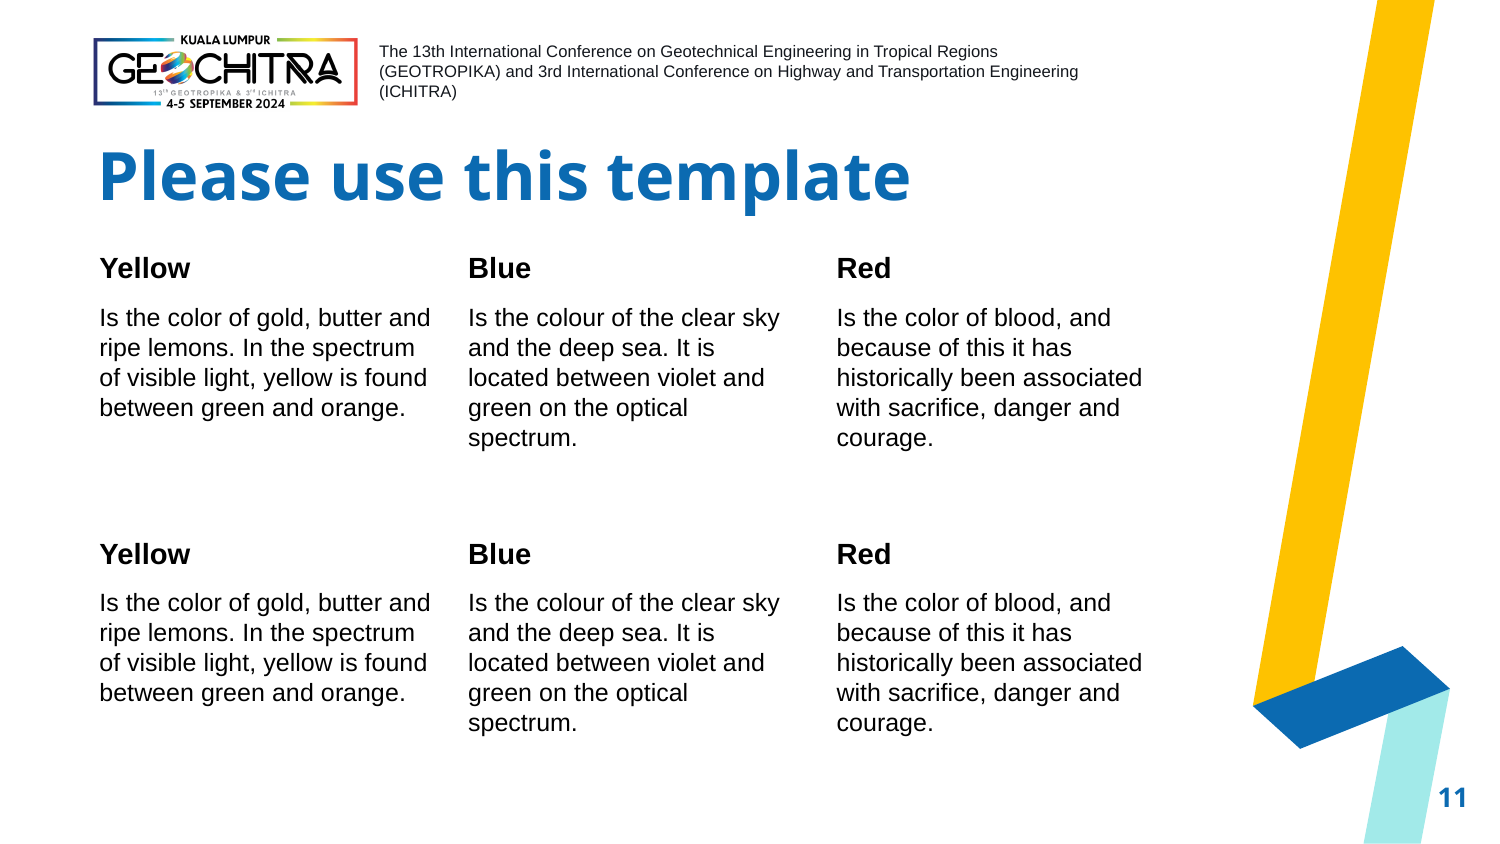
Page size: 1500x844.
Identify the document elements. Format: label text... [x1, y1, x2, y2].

slide_number 11 [1378, 766, 1469, 832]
text_box Yellow Is the color of gold, butter and ripe lemons. In the spectrum of visible light, yellow is found between green and orange. [99, 249, 433, 503]
text_box Red Is the color of blood, and because of this it has historically been associated with sacrifice, danger and courage. [836, 535, 1171, 789]
text_box Blue Is the colour of the clear sky and the deep sea. It is located between violet and green on the optical spectrum. [468, 535, 802, 789]
picture [83, 30, 367, 115]
title Please use this template [97, 147, 964, 213]
text_box Red Is the color of blood, and because of this it has historically been associated with sacrifice, danger and courage. [836, 249, 1171, 503]
text_box Blue Is the colour of the clear sky and the deep sea. It is located between violet and green on the optical spectrum. [468, 249, 802, 503]
text_box Yellow Is the color of gold, butter and ripe lemons. In the spectrum of visible light, yellow is found between green and orange. [99, 535, 433, 789]
